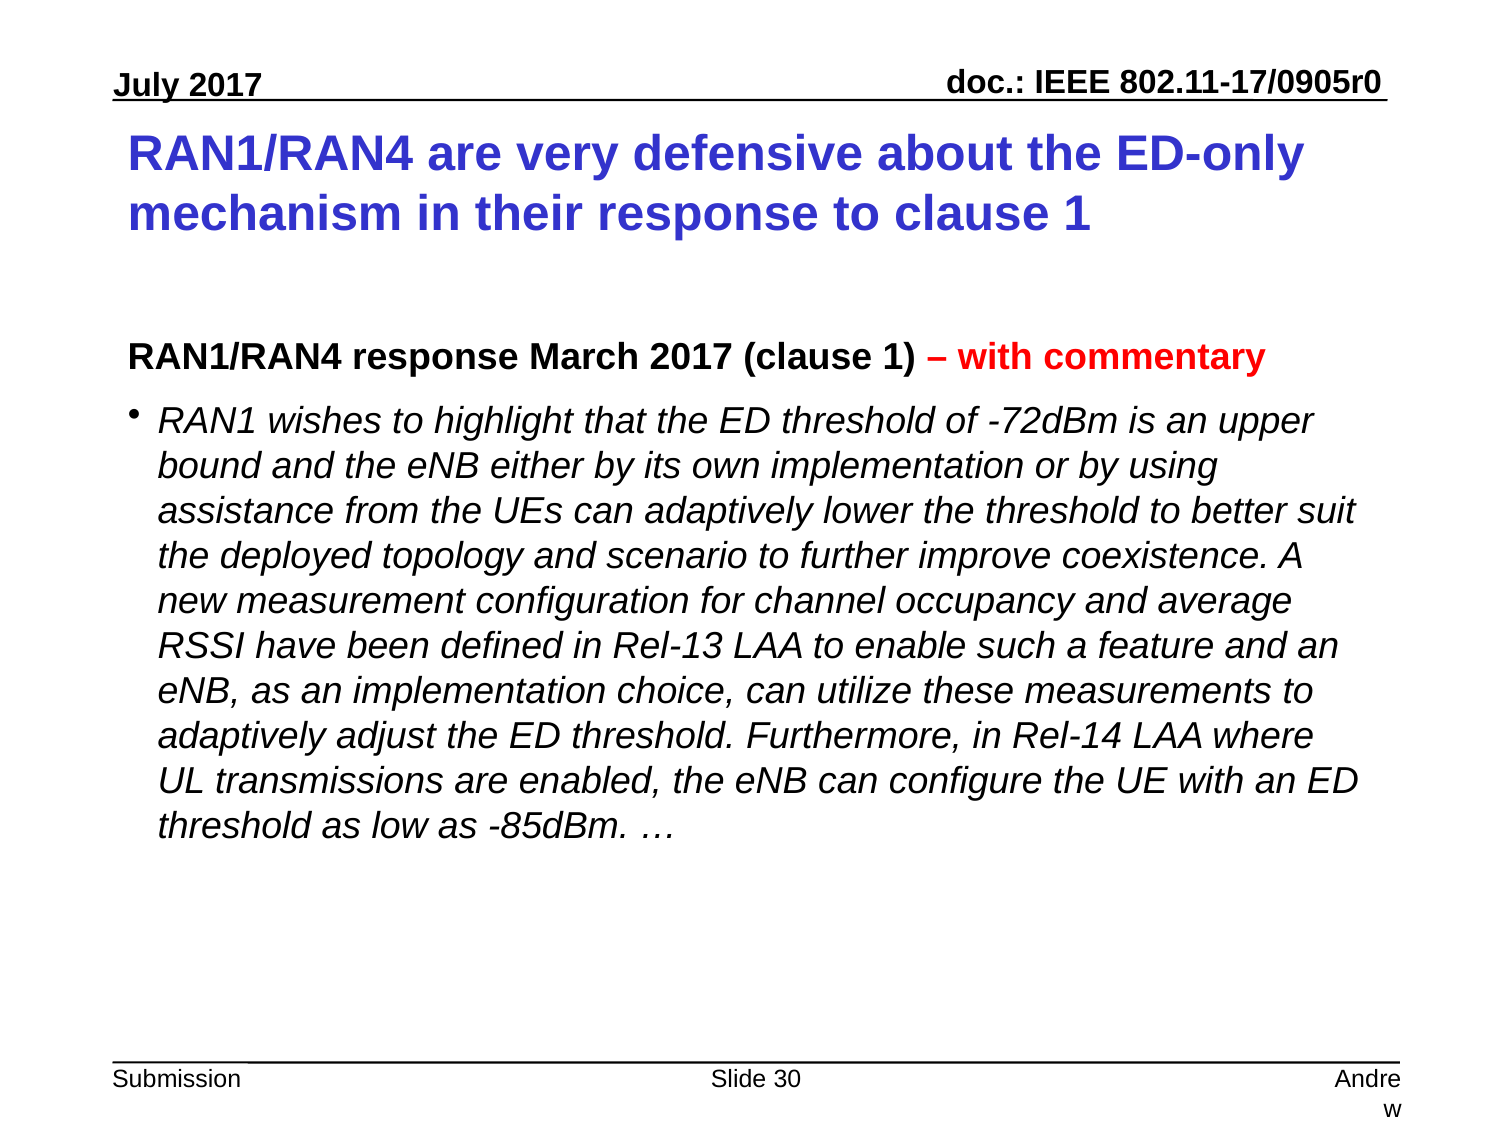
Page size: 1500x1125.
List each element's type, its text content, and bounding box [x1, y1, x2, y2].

title RAN1/RAN4 are very defensive about the ED-only mechanism in their response to clause 1 [112, 112, 1388, 288]
footer Andrew Myles, Cisco [1320, 1061, 1402, 1093]
list RAN1/RAN4 response March 2017 (clause 1) – with commentary RAN1 wishes to highlight that the ED threshold of -72dBm is an upper bound and the eNB either by its own implementation or by using assistance from the UEs can adaptively lower the threshold to better suit the deployed topology and scenario to further improve coexistence. A new measurement configuration for channel occupancy and average RSSI have been defined in Rel-13 LAA to enable such a feature and an eNB, as an implementation choice, can utilize these measurements to adaptively adjust the ED threshold. Furthermore, in Rel-14 LAA where UL transmissions are enabled, the eNB can configure the UE with an ED threshold as low as -85dBm. … [112, 324, 1388, 1000]
slide_number Slide 30 [709, 1061, 803, 1093]
